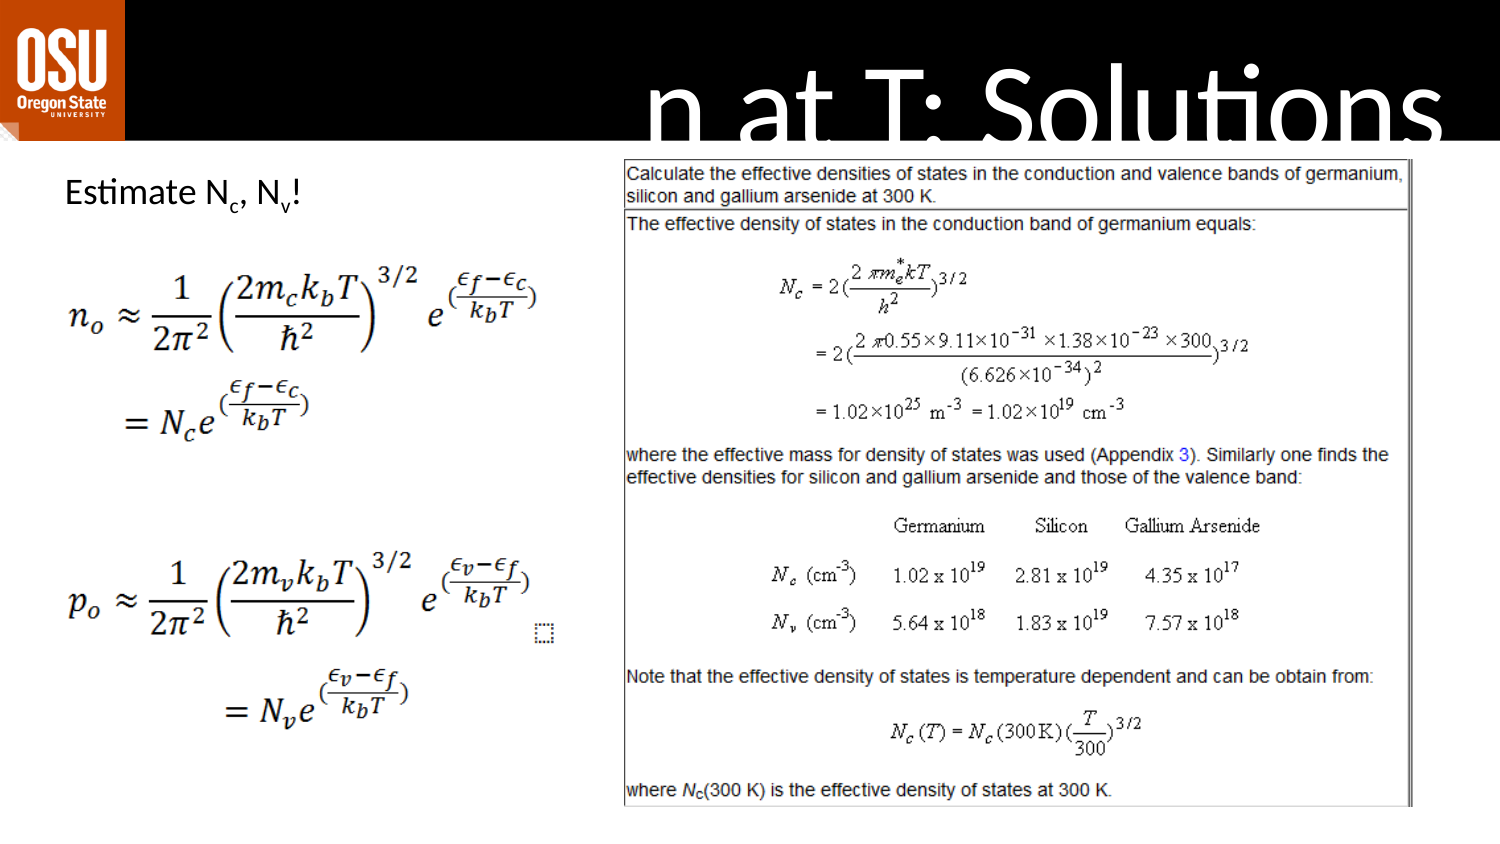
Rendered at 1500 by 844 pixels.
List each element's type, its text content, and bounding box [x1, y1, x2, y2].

picture [624, 159, 1414, 807]
text_box n at T: Solutions [174, 149, 1463, 183]
text_box Estimate Nc, Nv! [49, 159, 622, 811]
picture [49, 546, 588, 738]
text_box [0, 0, 1500, 141]
picture [49, 259, 551, 449]
